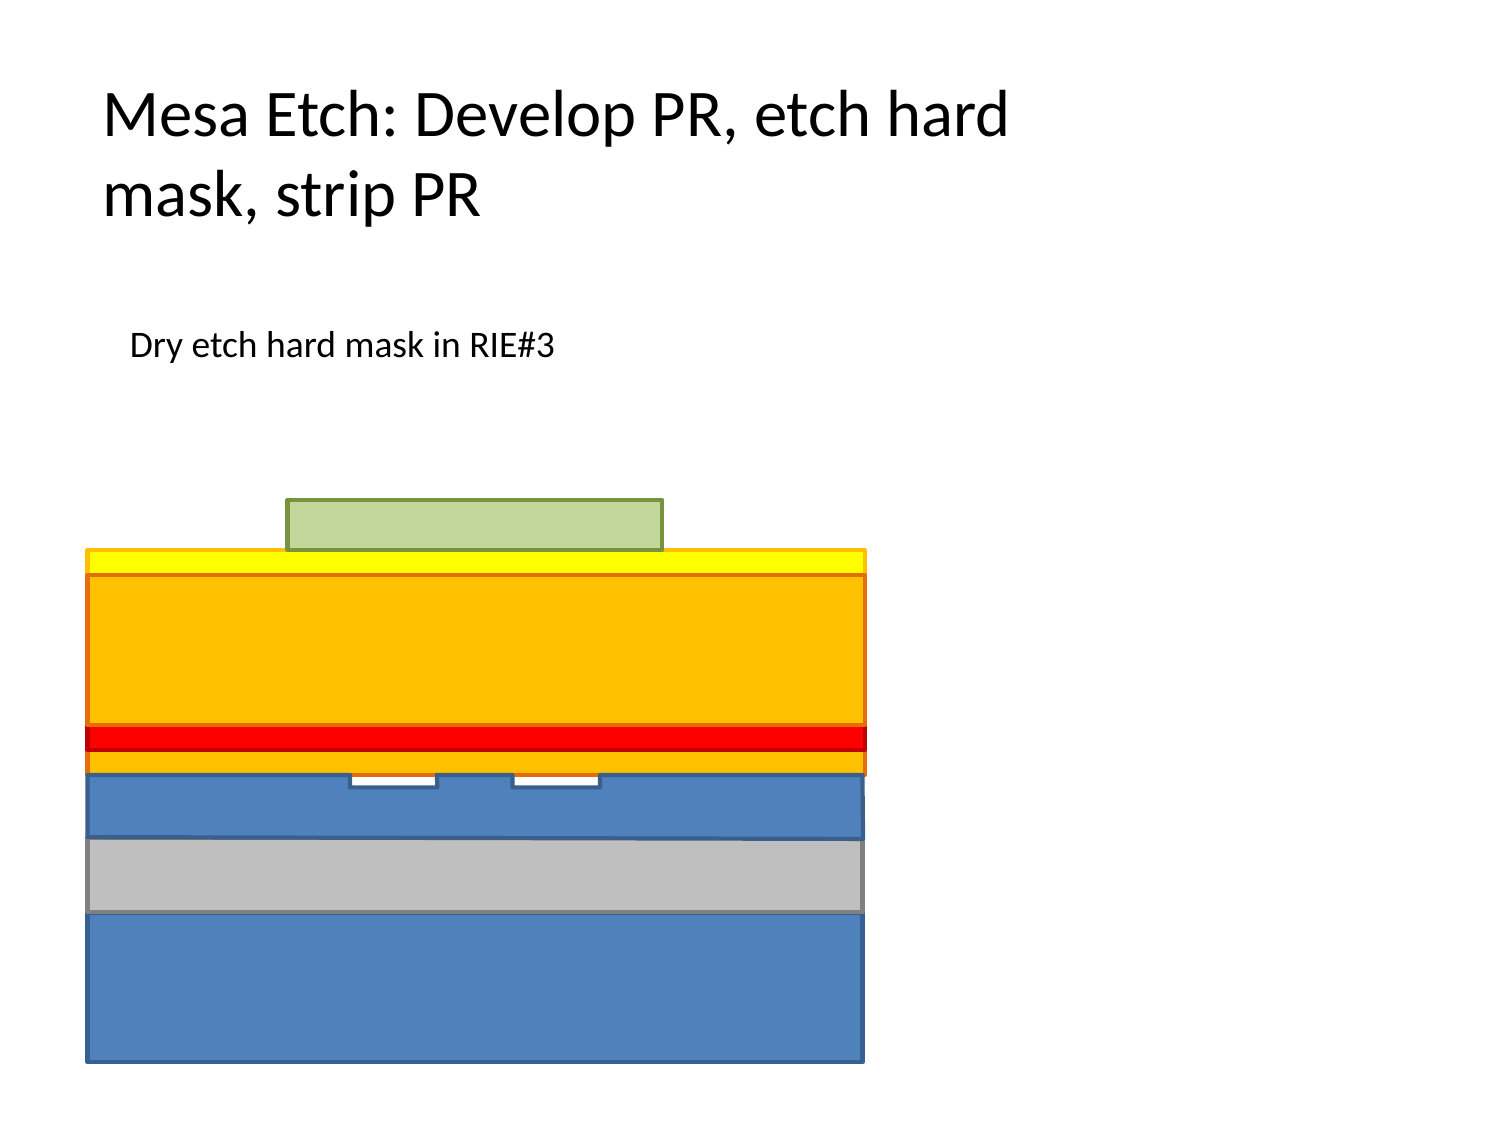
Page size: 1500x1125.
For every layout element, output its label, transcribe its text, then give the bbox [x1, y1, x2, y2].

text_box Dry etch hard mask in RIE#3 [115, 312, 571, 373]
text_box [85, 752, 867, 777]
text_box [87, 774, 864, 1063]
text_box [85, 573, 867, 727]
text_box Mesa Etch: Develop PR, etch hard mask, strip PR [87, 62, 1175, 238]
text_box [85, 548, 867, 573]
text_box [85, 727, 867, 752]
text_box [285, 498, 664, 552]
